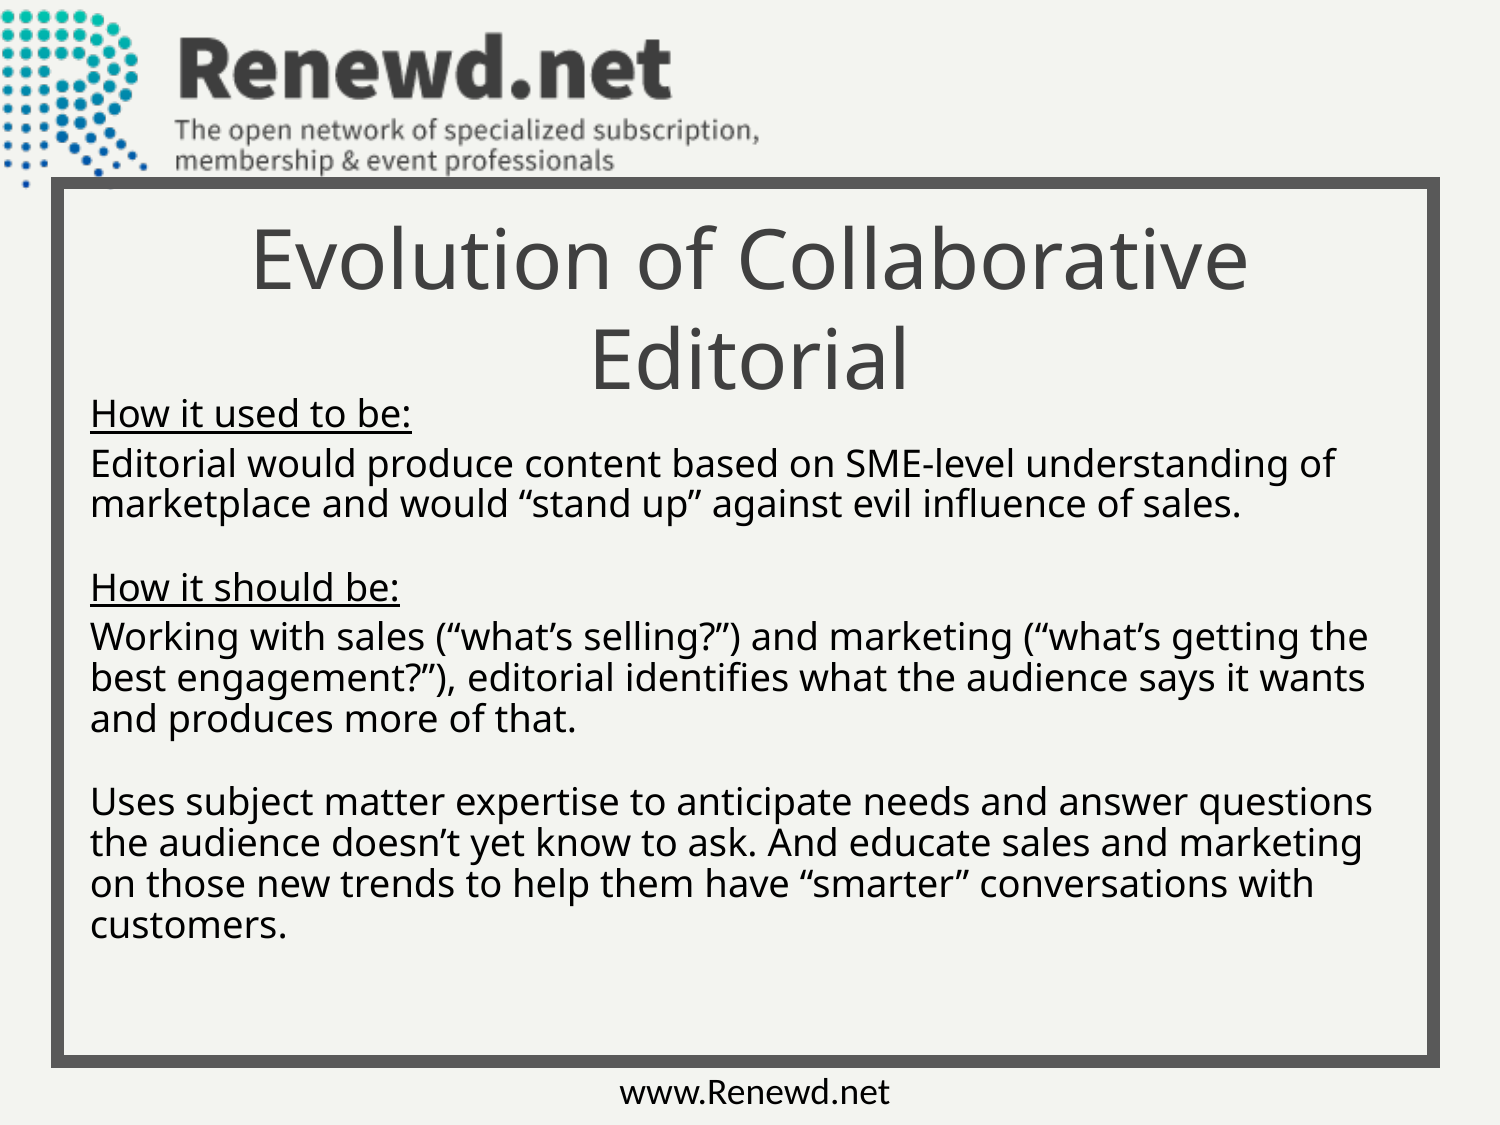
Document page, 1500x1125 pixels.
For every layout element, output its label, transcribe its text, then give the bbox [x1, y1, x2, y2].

picture [0, 0, 783, 201]
text_box How it used to be: Editorial would produce content based on SME-level understanding of marketplace and would “stand up” against evil influence of sales. How it should be: Working with sales (“what’s selling?”) and marketing (“what’s getting the best engagement?”), editorial identifies what the audience says it wants and produces more of that. Uses subject matter expertise to anticipate needs and answer questions the audience doesn’t yet know to ask. And educate sales and marketing on those new trends to help them have “smarter” conversations with customers. [74, 387, 1425, 1005]
text_box [57, 182, 1435, 1063]
